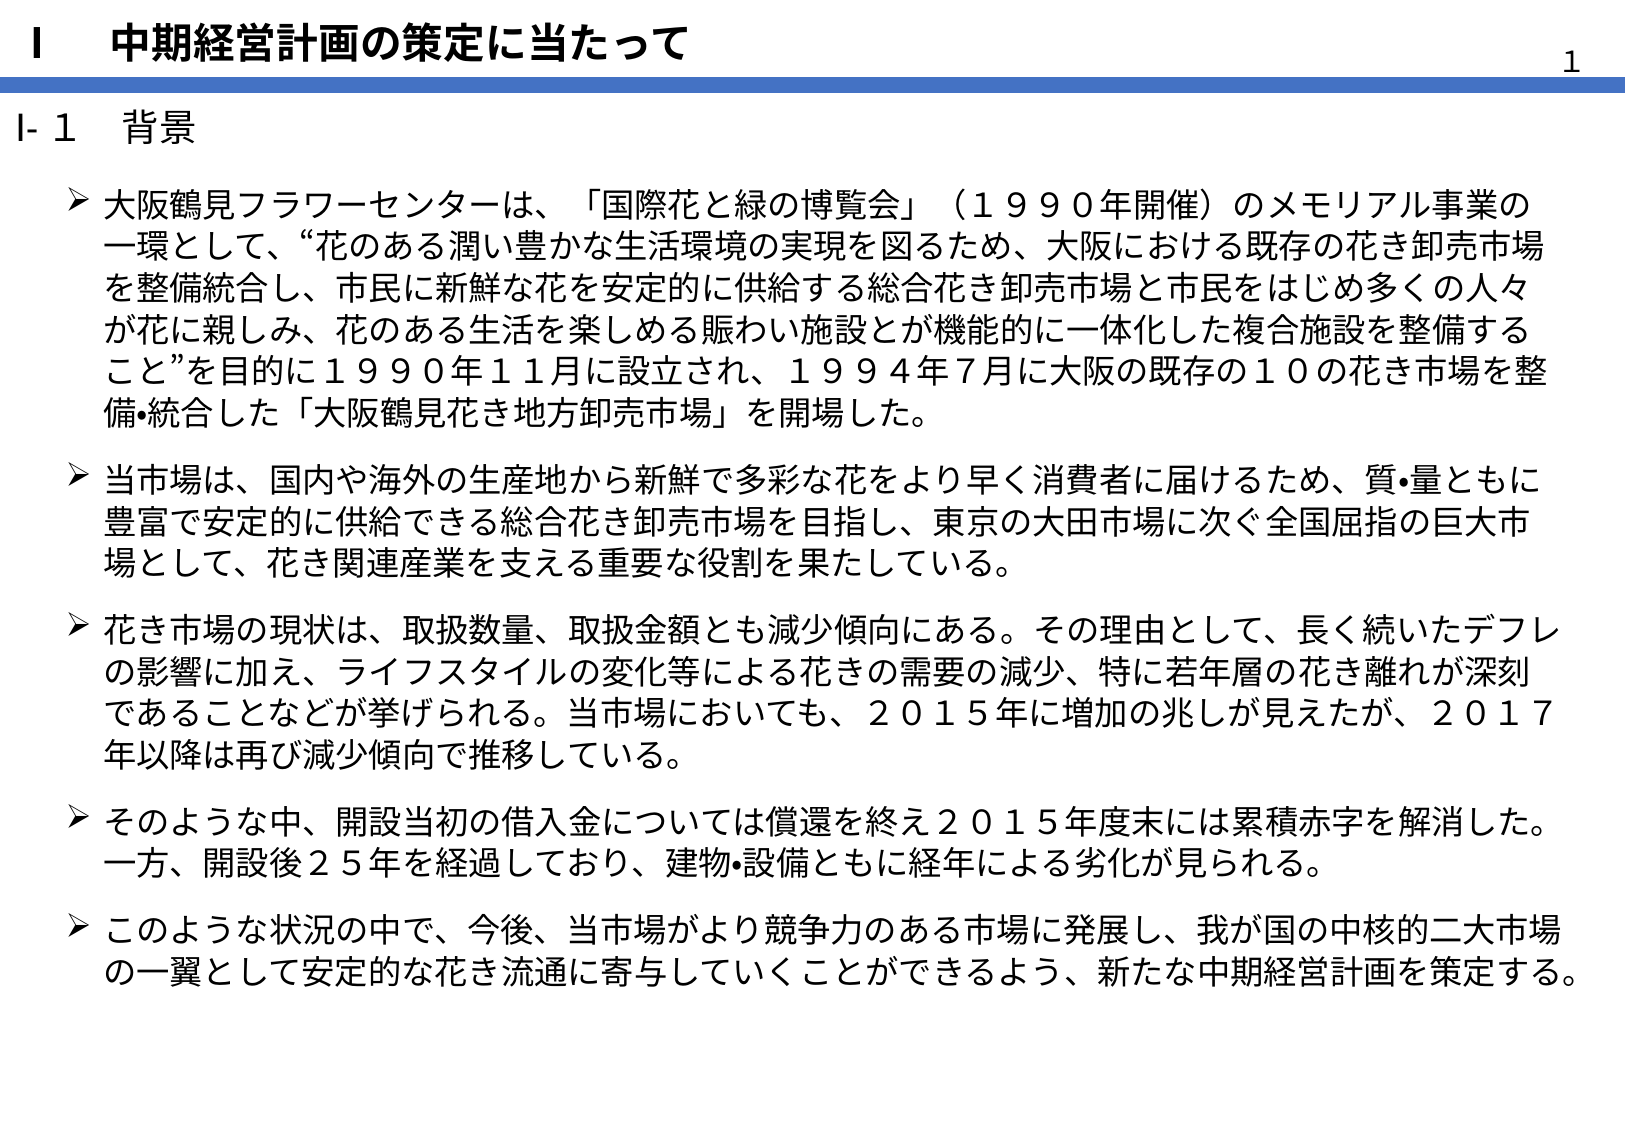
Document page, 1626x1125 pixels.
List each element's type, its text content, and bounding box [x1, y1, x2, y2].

title Ⅰ 中期経営計画の策定に当たって [1, 12, 1625, 77]
text_box １ [1542, 30, 1617, 84]
list 大阪鶴見フラワーセンターは、「国際花と緑の博覧会」（１９９０年開催）のメモリアル事業の一環として、“花のある潤い豊かな生活環境の実現を図るため、大阪における既存の花き卸売市場を整備統合し、市民に新鮮な花を安定的に供給する総合花き卸売市場と市民をはじめ多くの人々が花に親しみ、花のある生活を楽しめる賑わい施設とが機能的に一体化した複合施設を整備すること”を目的に１９９０年１１月に設立され、１９９４年７月に大阪の既存の１０の花き市場を整備・統合した「大阪鶴見花き地方卸売市場」を開場した。 当市場は、国内や海外の生産地から新鮮で多彩な花をより早く消費者に届けるため、質・量ともに豊富で安定的に供給できる総合花き卸売市場を目指し、東京の大田市場に次ぐ全国屈指の巨大市場として、花き関連産業を支える重要な役割を果たしている。 花き市場の現状は、取扱数量、取扱金額とも減少傾向にある。その理由として、長く続いたデフレの影響に加え、ライフスタイルの変化等による花きの需要の減少、特に若年層の花き離れが深刻であることなどが挙げられる。当市場においても、２０１５年に増加の兆しが見えたが、２０１７年以降は再び減少傾向で推移している。 そのような中、開設当初の借入金については償還を終え２０１５年度末には累積赤字を解消した。一方、開設後２５年を経過しており、建物・設備ともに経年による劣化が見られる。 このような状況の中で、今後、当市場がより競争力のある市場に発展し、我が国の中核的二大市場の一翼として安定的な花き流通に寄与していくことができるよう、新たな中期経営計画を策定する。 [50, 174, 1580, 1028]
text_box Ⅰ-１ 背景 [0, 97, 1625, 163]
text_box １ [1542, 85, 1617, 96]
